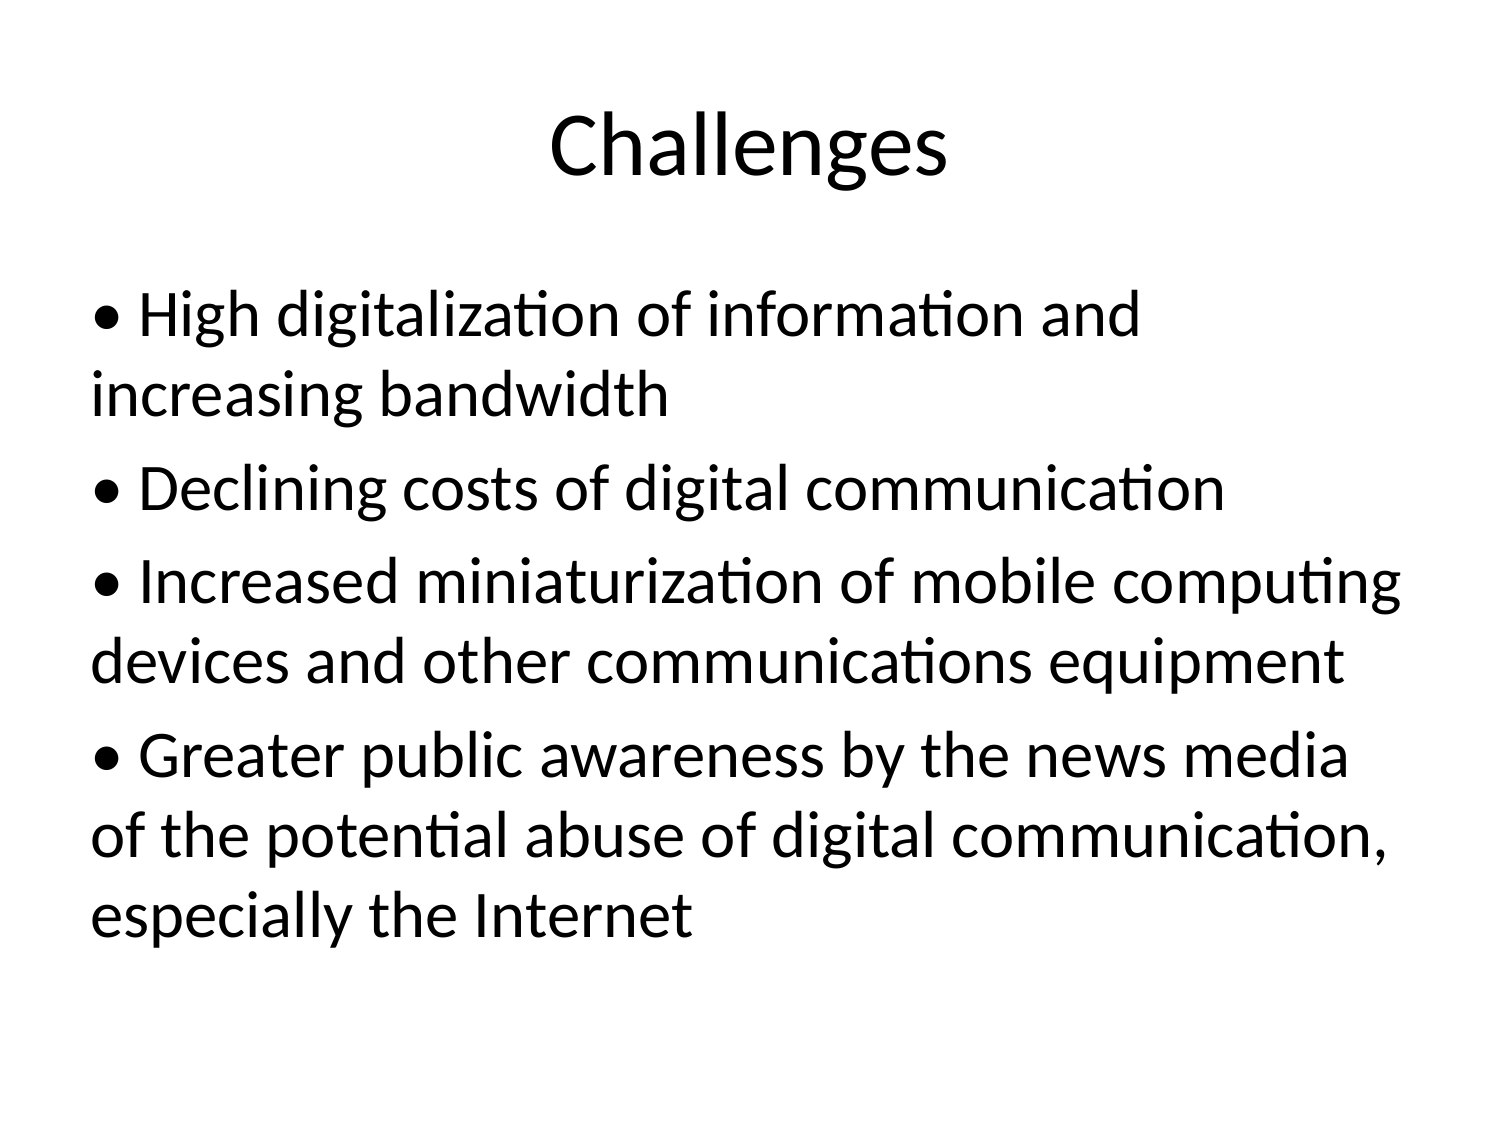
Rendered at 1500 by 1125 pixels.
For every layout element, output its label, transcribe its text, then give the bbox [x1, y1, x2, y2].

list • High digitalization of information and increasing bandwidth • Declining costs of digital communication • Increased miniaturization of mobile computing devices and other communications equipment • Greater public awareness by the news media of the potential abuse of digital communication, especially the Internet [75, 262, 1425, 1005]
title Challenges [75, 45, 1425, 233]
